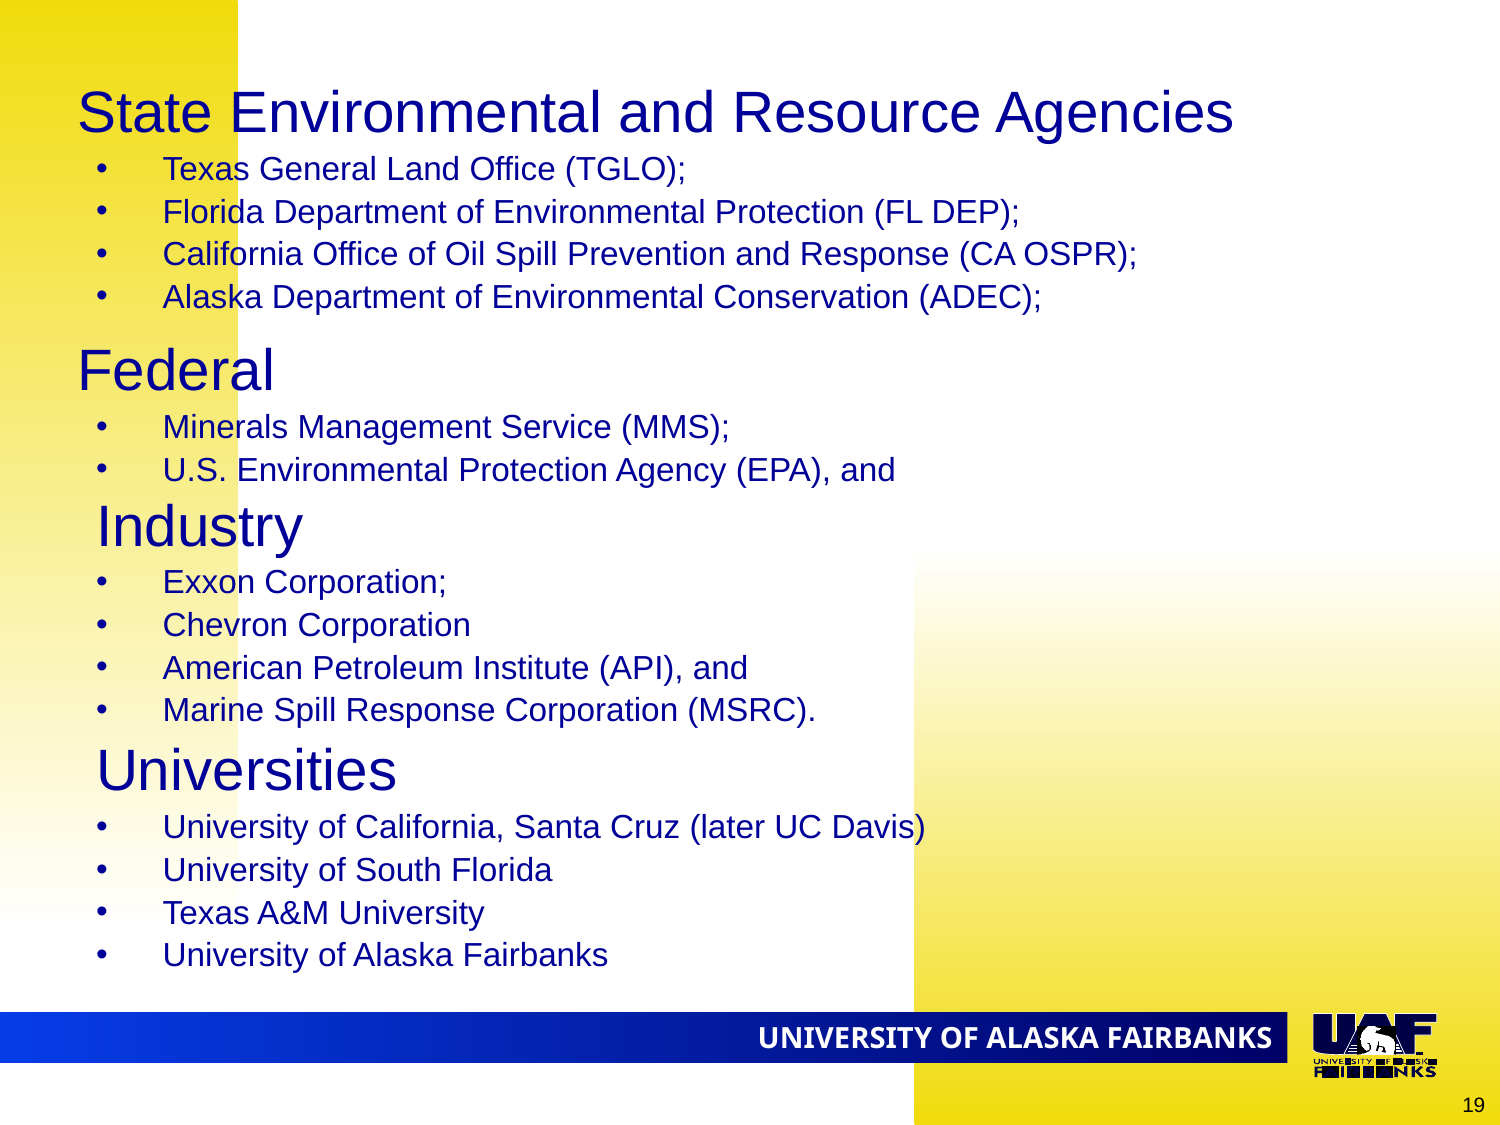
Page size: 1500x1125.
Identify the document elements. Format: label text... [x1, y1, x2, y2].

list State Environmental and Resource Agencies Texas General Land Office (TGLO); Florida Department of Environmental Protection (FL DEP); California Office of Oil Spill Prevention and Response (CA OSPR); Alaska Department of Environmental Conservation (ADEC); Federal Minerals Management Service (MMS); U.S. Environmental Protection Agency (EPA), and Industry Exxon Corporation; Chevron Corporation American Petroleum Institute (API), and Marine Spill Response Corporation (MSRC). Universities University of California, Santa Cruz (later UC Davis) University of South Florida Texas A&M University University of Alaska Fairbanks [62, 75, 1425, 1075]
